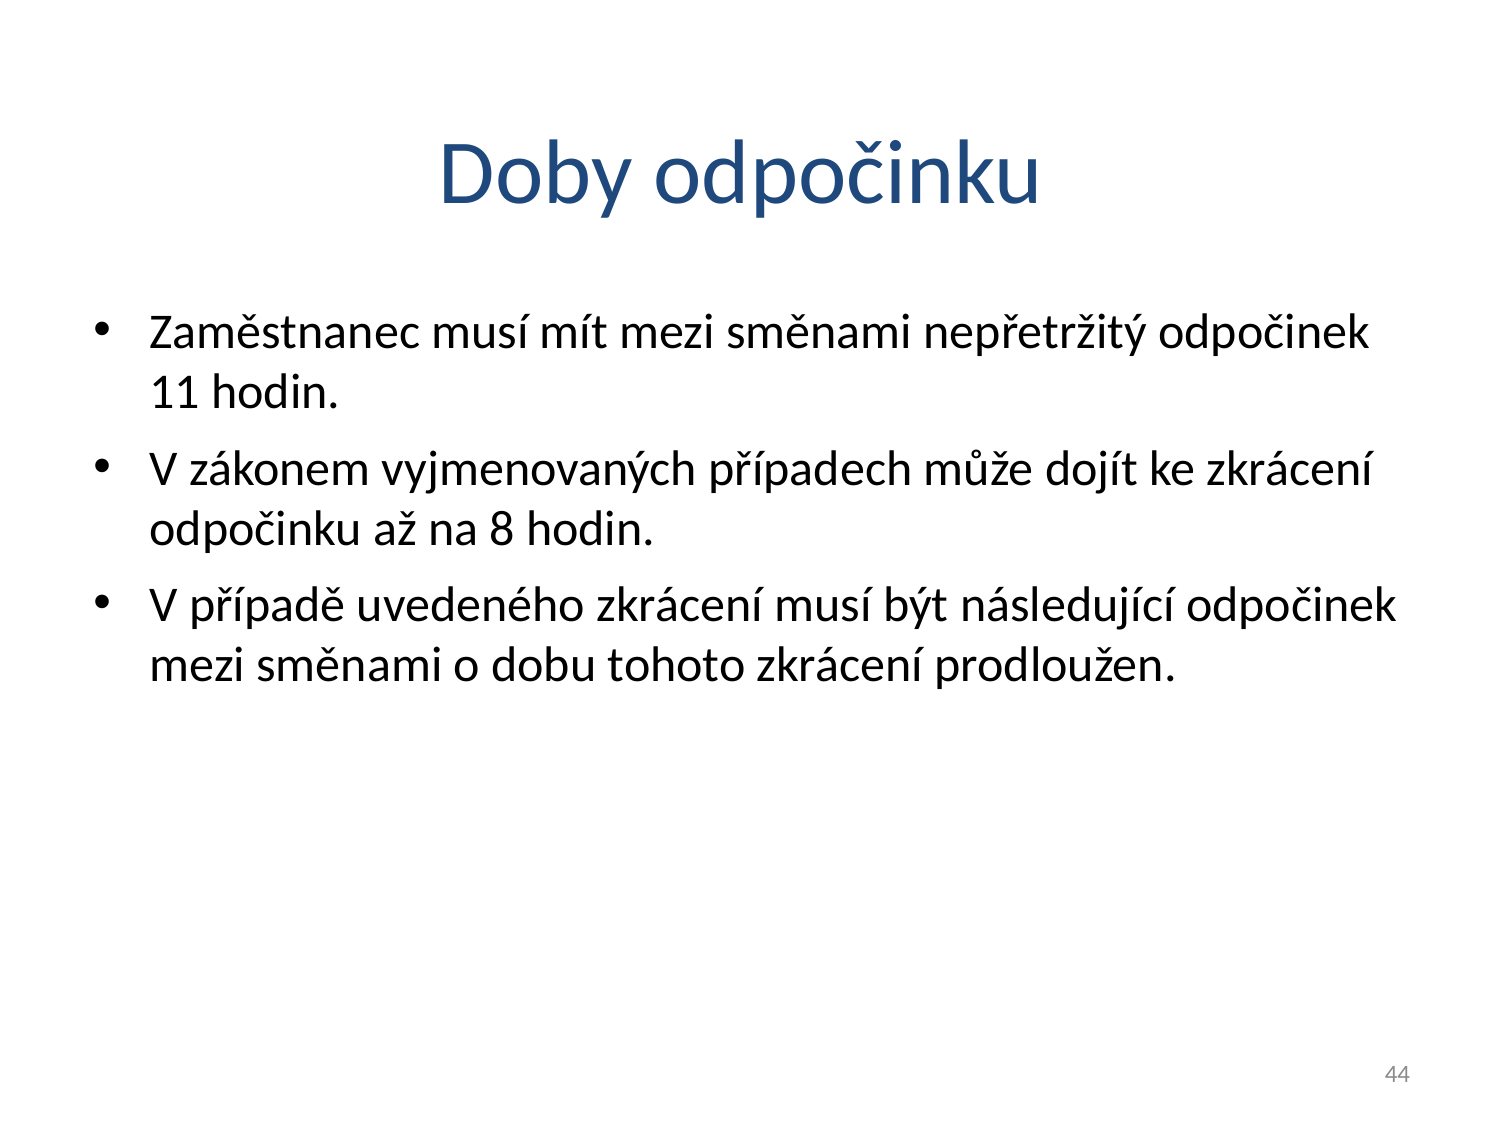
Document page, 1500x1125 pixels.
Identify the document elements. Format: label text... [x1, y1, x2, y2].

text_box Doby odpočinku [66, 101, 1417, 232]
text_box 44 [1074, 1042, 1425, 1103]
list Zaměstnanec musí mít mezi směnami nepřetržitý odpočinek 11 hodin. V zákonem vyjmenovaných případech může dojít ke zkrácení odpočinku až na 8 hodin. V případě uvedeného zkrácení musí být následující odpočinek mezi směnami o dobu tohoto zkrácení prodloužen. [77, 290, 1429, 973]
